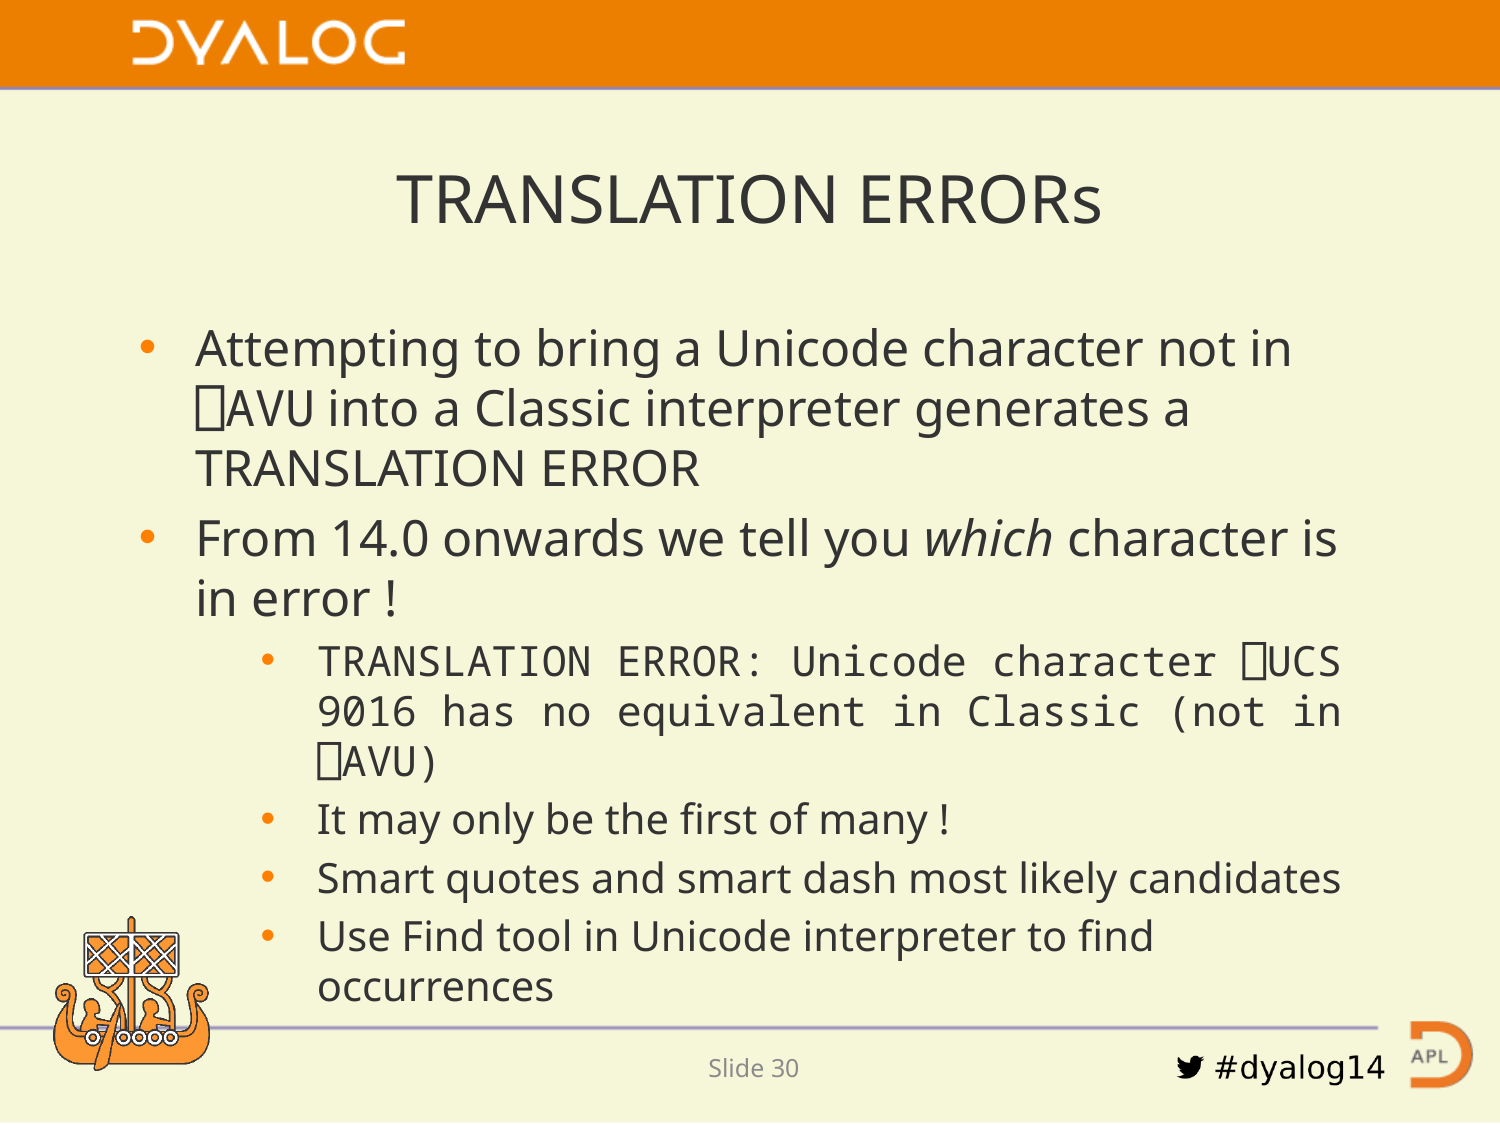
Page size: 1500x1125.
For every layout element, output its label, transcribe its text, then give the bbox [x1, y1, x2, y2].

list TRANSLATION ERRORs Attempting to bring a Unicode character not in ⎕AVU into a Classic interpreter generates a TRANSLATION ERROR From 14.0 onwards we tell you which character is in error ! TRANSLATION ERROR: Unicode character ⎕UCS 9016 has no equivalent in Classic (not in ⎕AVU) It may only be the first of many ! Smart quotes and smart dash most likely candidates Use Find tool in Unicode interpreter to find occurrences [123, 149, 1376, 988]
slide_number Slide 29 [585, 1039, 923, 1100]
picture [0, 0, 1500, 1123]
